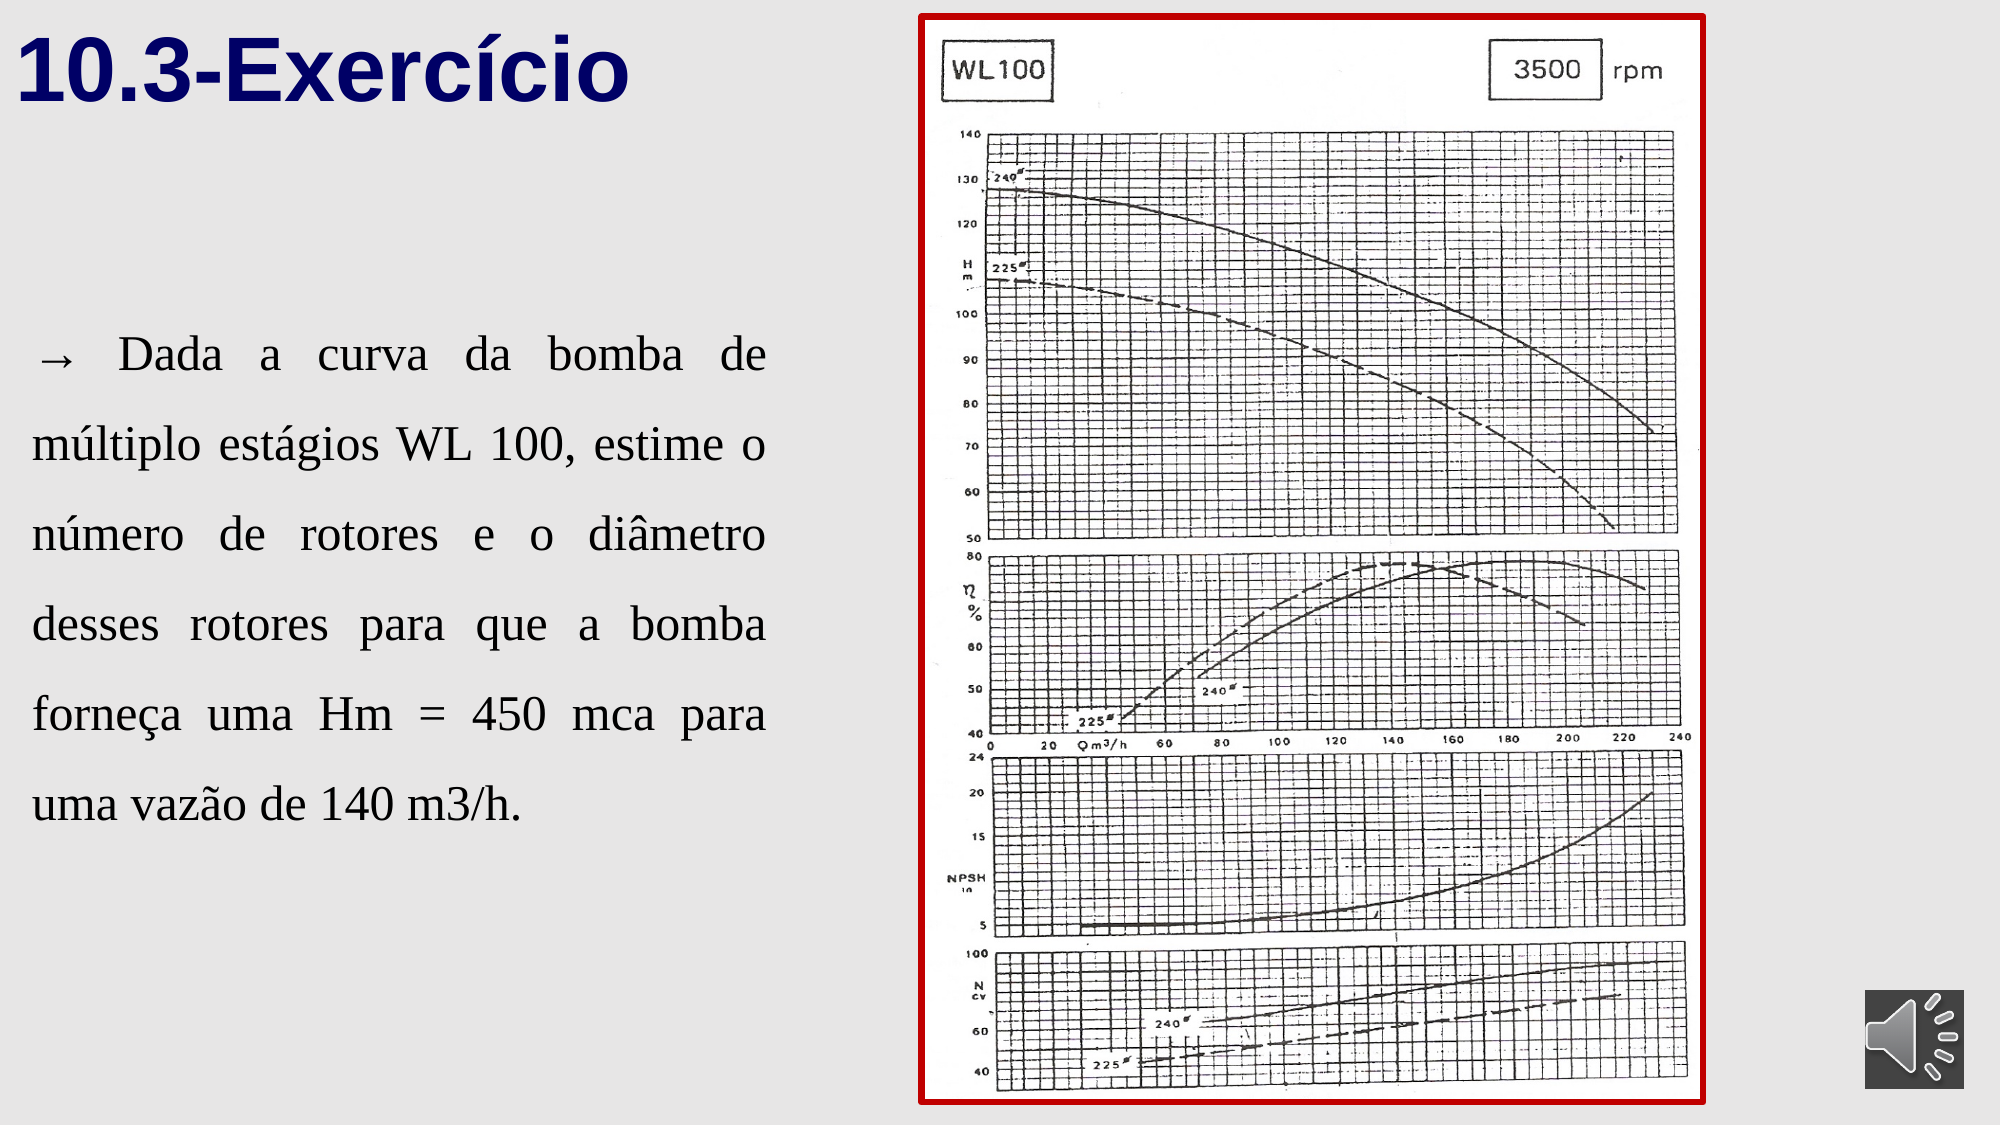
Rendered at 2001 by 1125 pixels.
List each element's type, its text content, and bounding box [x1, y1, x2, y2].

picture [924, 19, 1701, 1100]
picture [1864, 989, 1965, 1090]
title 10.3-Exercício [0, 0, 659, 143]
text_box → Dada a curva da bomba de múltiplo estágios WL 100, estime o número de rotores e o diâmetro desses rotores para que a bomba forneça uma Hm = 450 mca para uma vazão de 140 m3/h. [17, 282, 782, 838]
